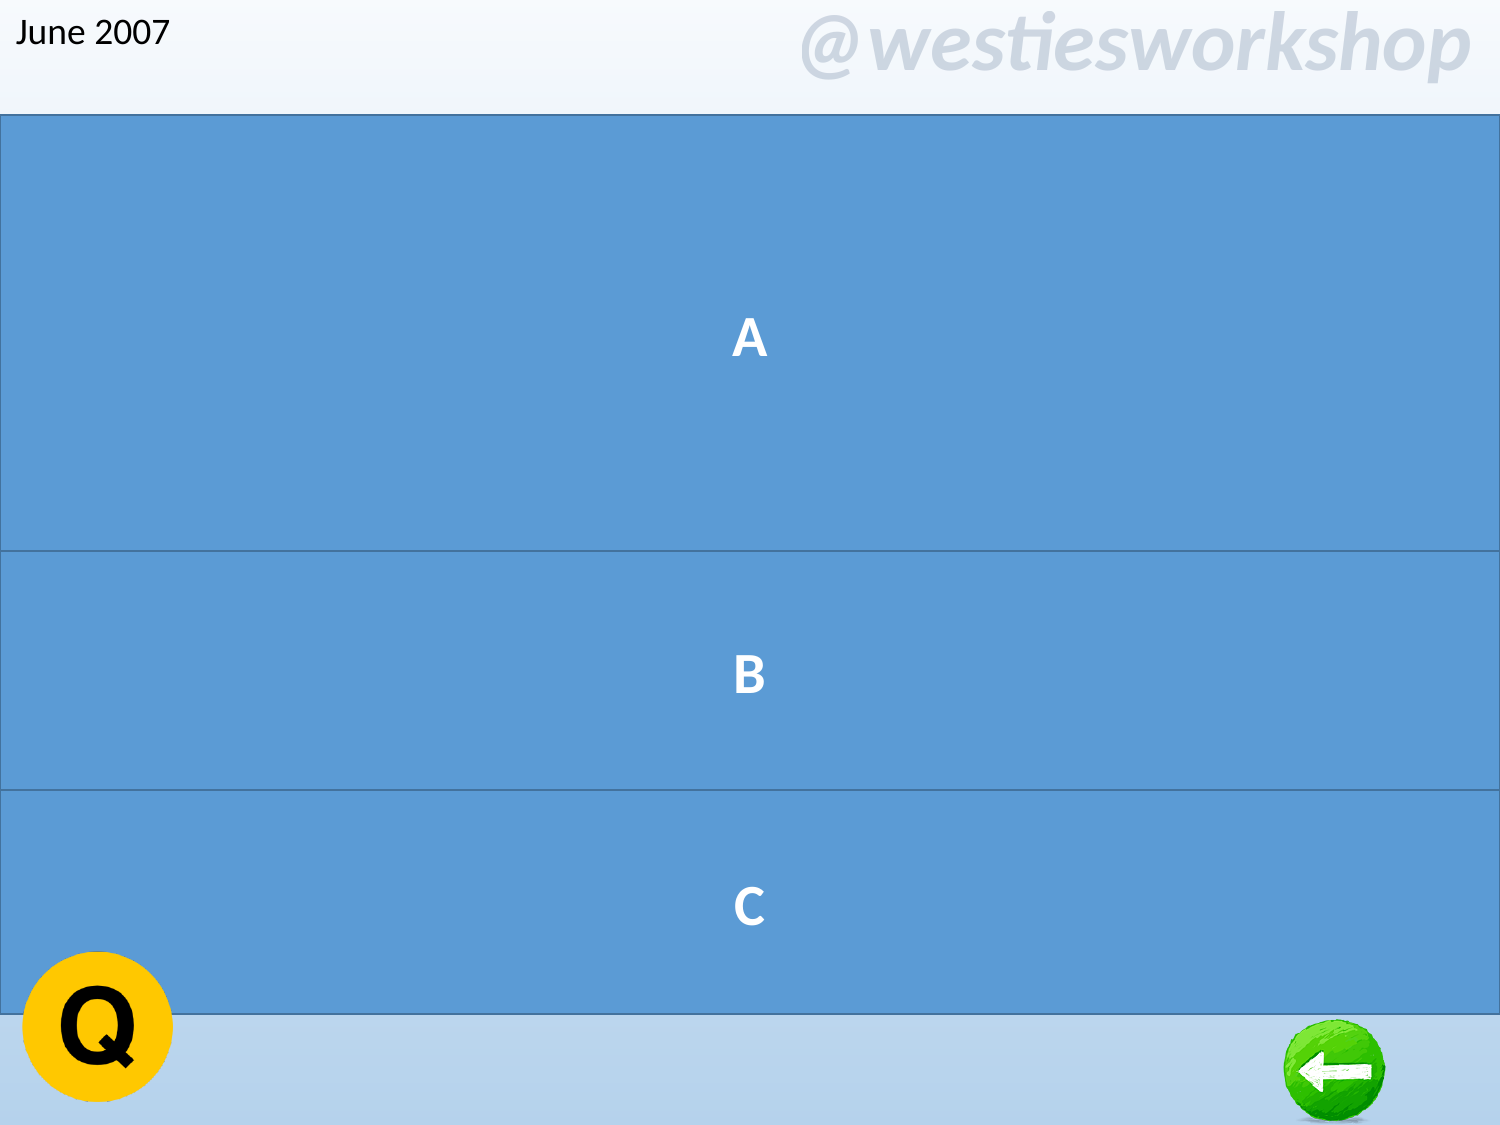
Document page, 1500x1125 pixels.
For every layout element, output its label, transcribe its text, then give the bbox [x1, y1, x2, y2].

picture [1281, 1019, 1387, 1125]
text_box C [197, 1010, 1500, 1015]
text_box June 2007 [1, 0, 186, 60]
picture [0, 115, 1500, 1125]
